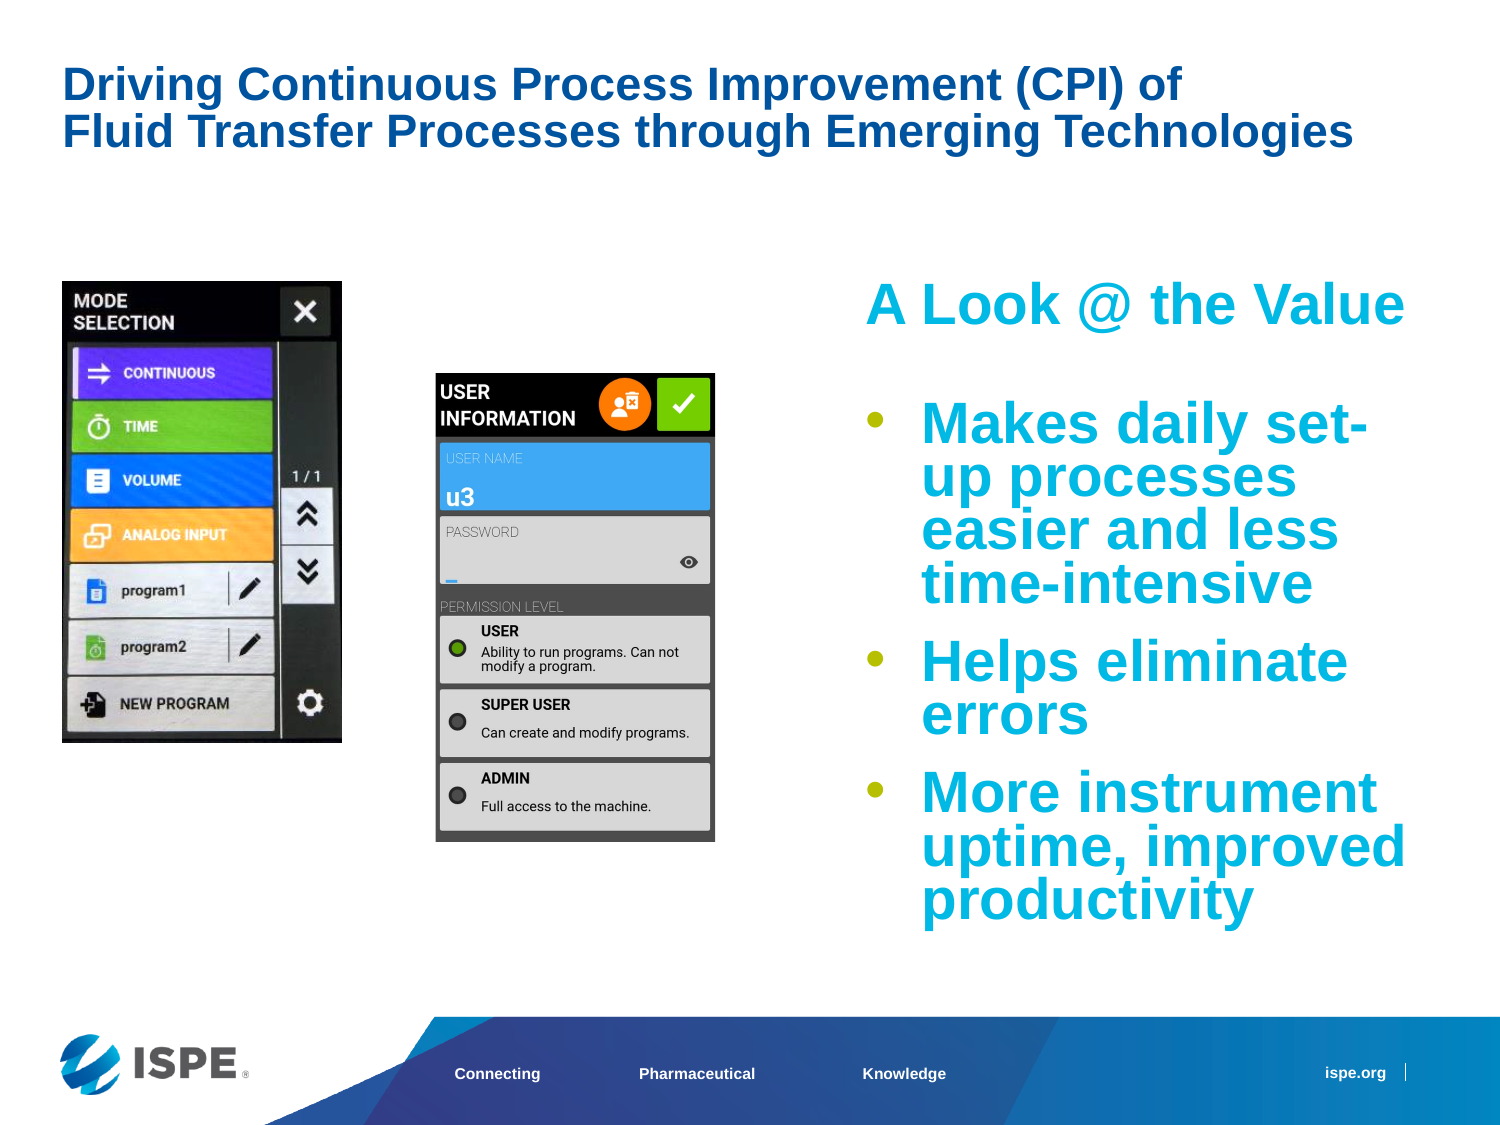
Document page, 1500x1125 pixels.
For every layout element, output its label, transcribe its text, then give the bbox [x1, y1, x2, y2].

list Driving Continuous Process Improvement (CPI) of Fluid Transfer Processes through Emerging Technologies [62, 62, 1438, 218]
picture [0, 0, 1500, 1125]
text_box A Look @ the Value Makes daily set-up processes easier and less time-intensive Helps eliminate errors More instrument uptime, improved productivity [865, 275, 1425, 939]
